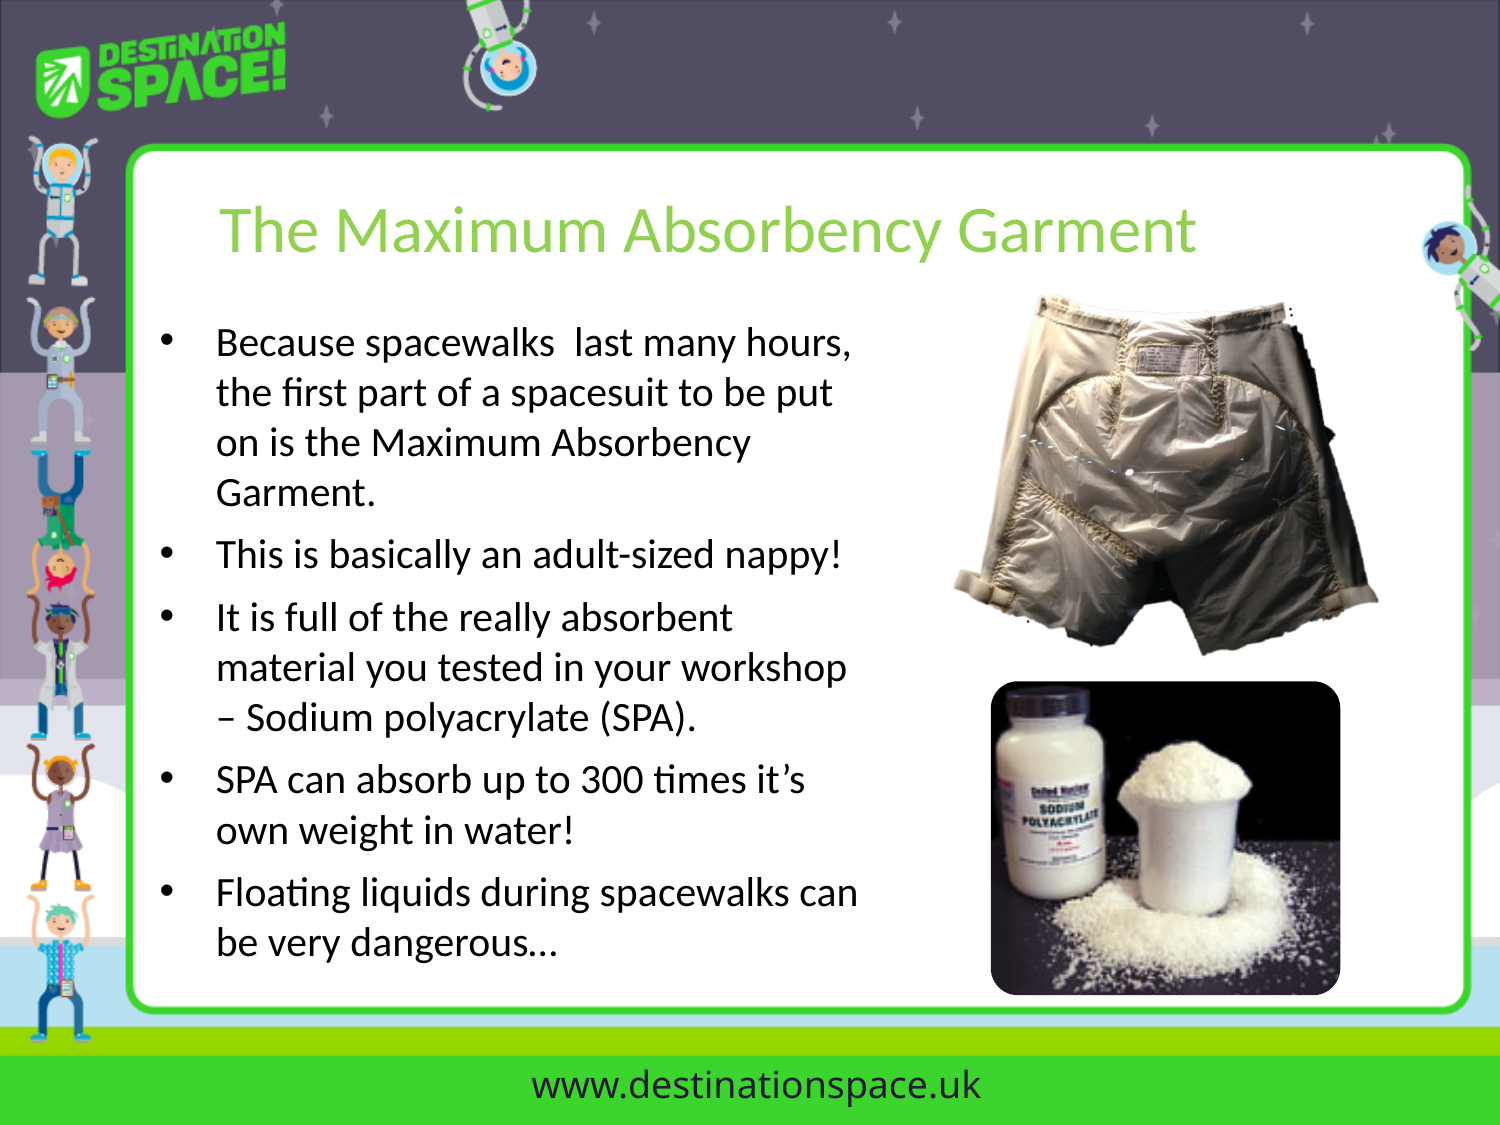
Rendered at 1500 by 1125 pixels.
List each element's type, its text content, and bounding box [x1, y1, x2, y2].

text_box www.destinationspace.uk [343, 1053, 1170, 1114]
text_box The Maximum Absorbency Garment [204, 178, 1214, 273]
text_box Because spacewalks last many hours, the first part of a spacesuit to be put on is the Maximum Absorbency Garment. This is basically an adult-sized nappy! It is full of the really absorbent material you tested in your workshop – Sodium polyacrylate (SPA). SPA can absorb up to 300 times it’s own weight in water! Floating liquids during spacewalks can be very dangerous… [144, 244, 892, 973]
picture [0, 0, 1500, 1125]
